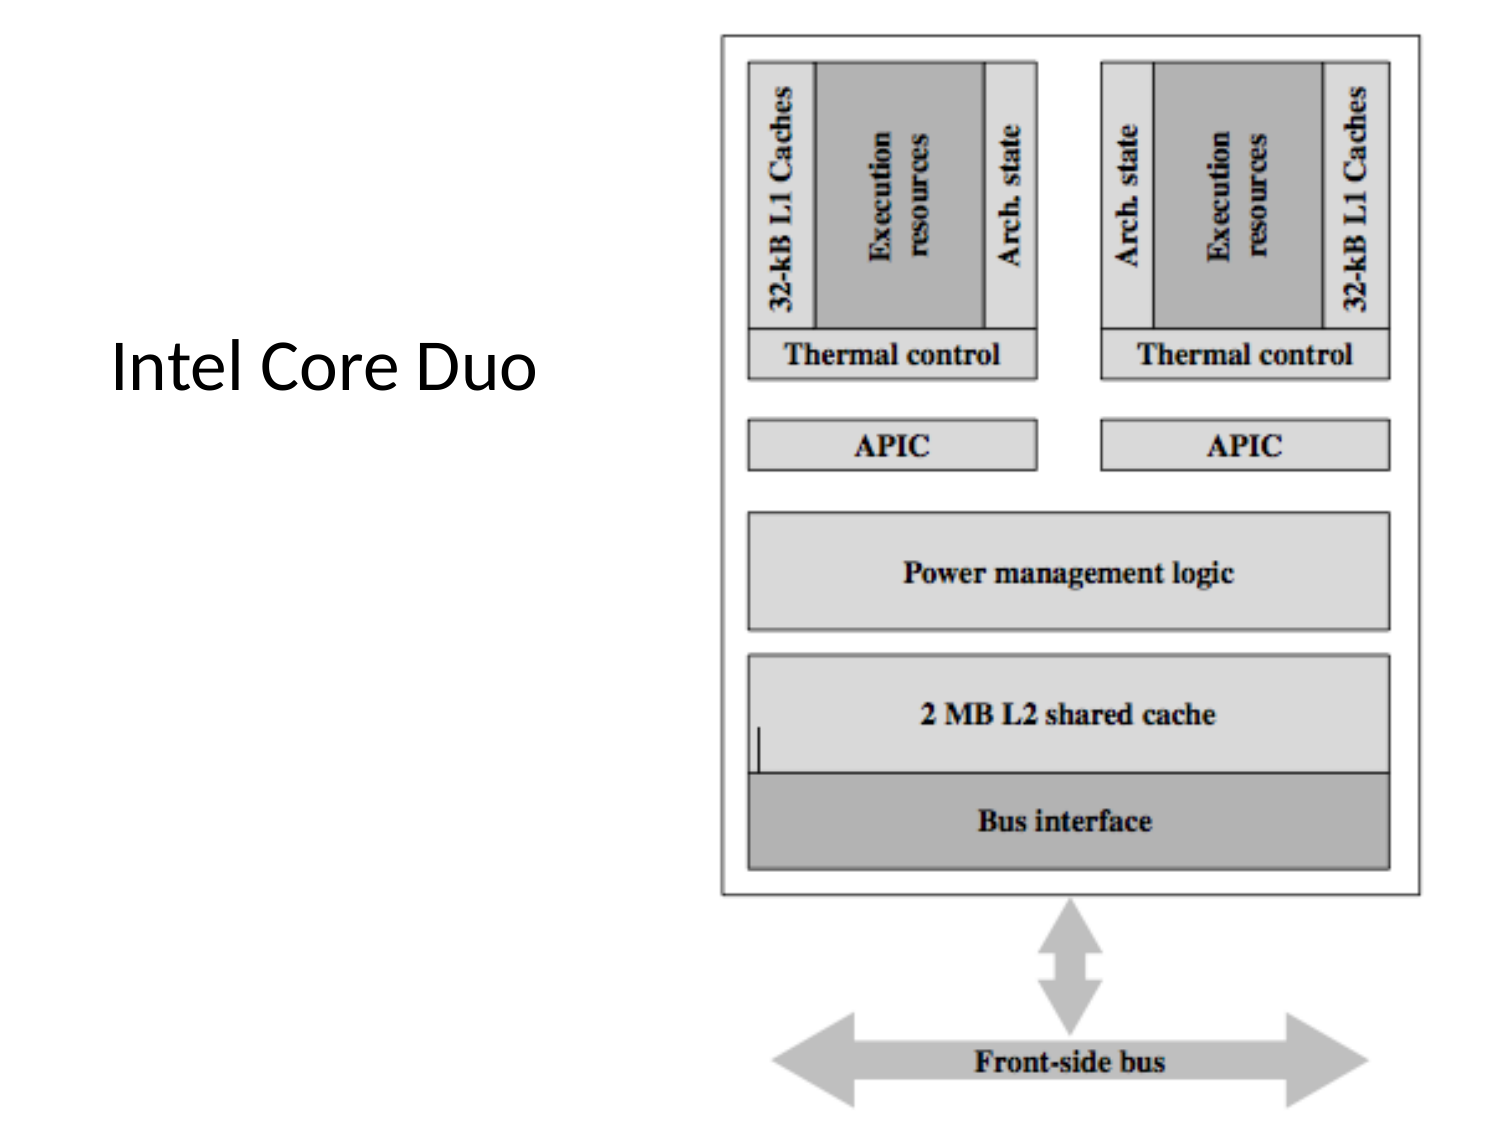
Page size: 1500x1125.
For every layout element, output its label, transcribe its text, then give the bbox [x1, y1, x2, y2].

picture [659, 3, 1461, 1125]
title Intel Core Duo [88, 267, 561, 455]
